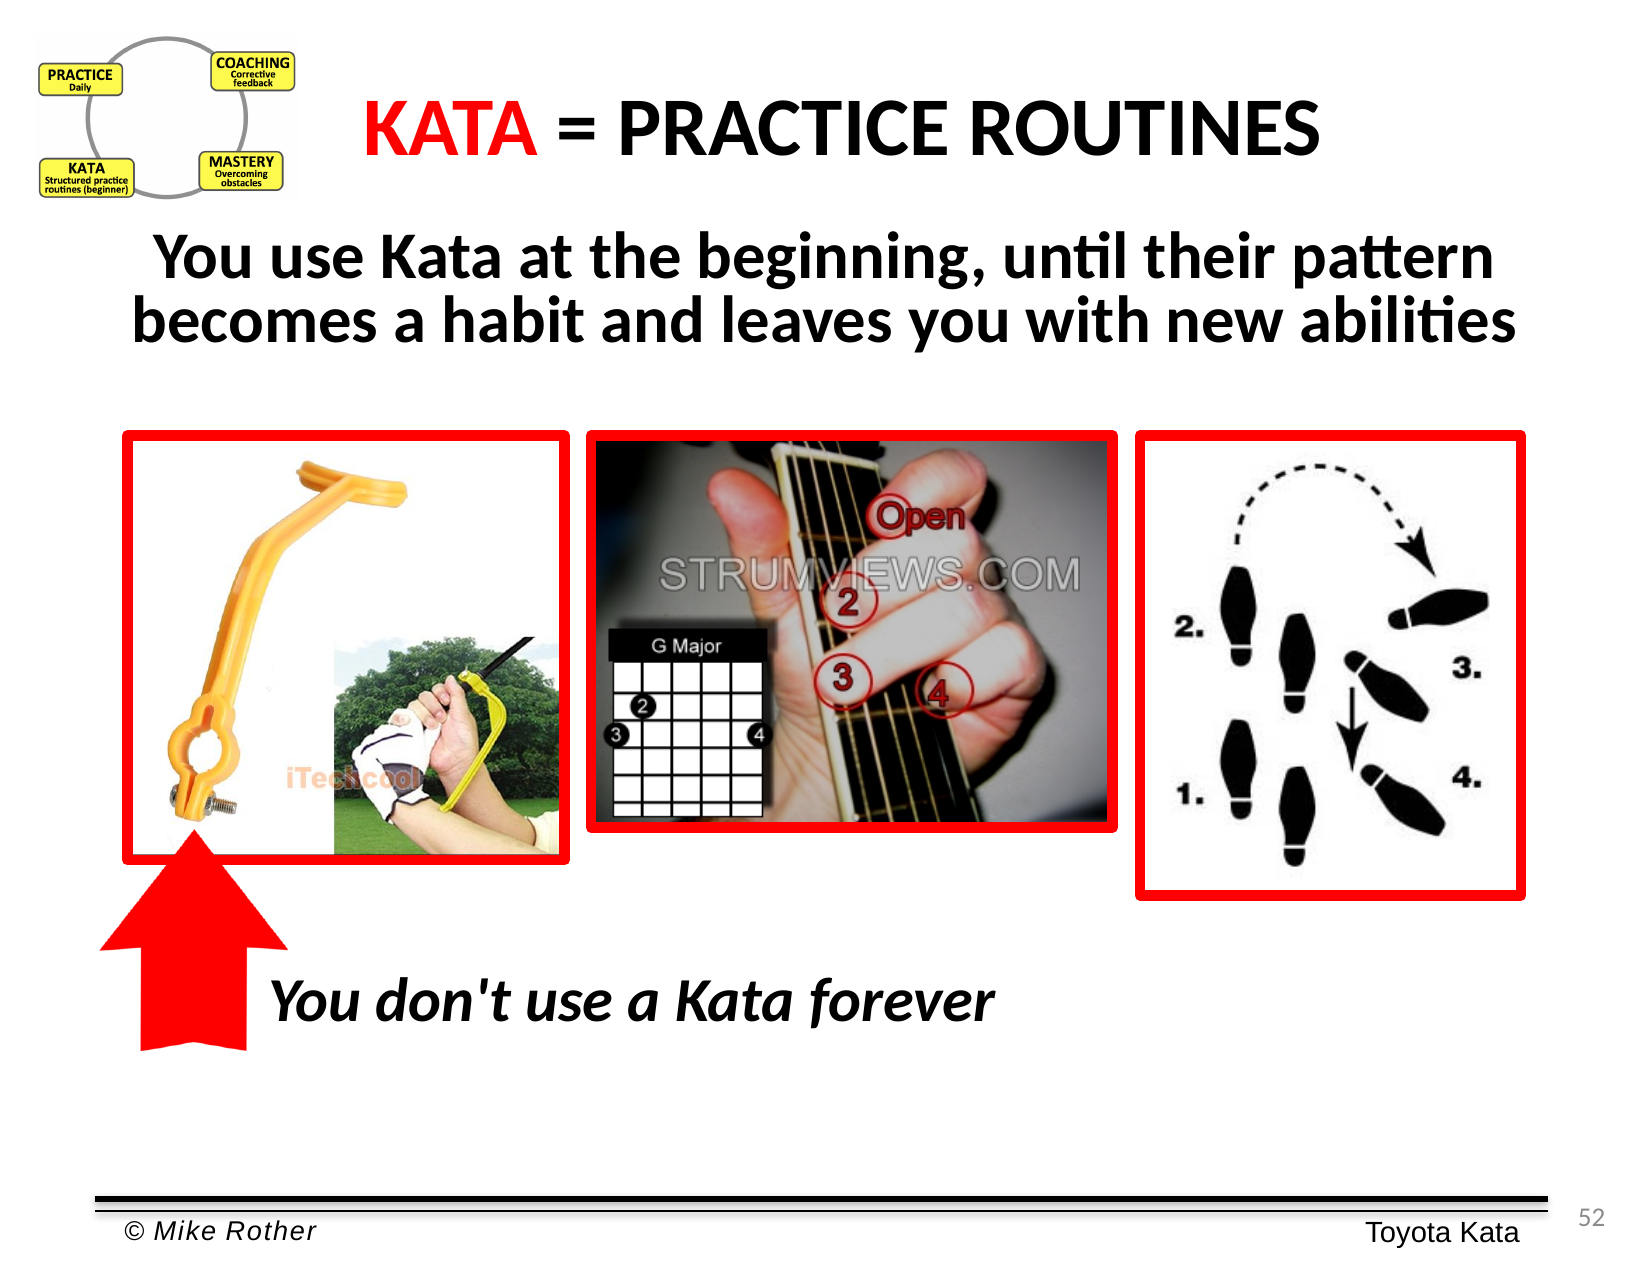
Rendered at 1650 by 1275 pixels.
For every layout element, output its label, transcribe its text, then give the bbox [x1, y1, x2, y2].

text_box You use Kata at the beginning, until their pattern becomes a habit and leaves you with new abilities [0, 219, 1650, 363]
picture [596, 440, 1108, 823]
text_box You don't use a Kata forever [292, 966, 1056, 1042]
slide_number 52 [1237, 1181, 1623, 1250]
picture [1144, 440, 1516, 891]
text_box KATA = PRACTICE ROUTINES [304, 84, 1650, 180]
picture [35, 33, 300, 201]
picture [99, 440, 560, 1051]
